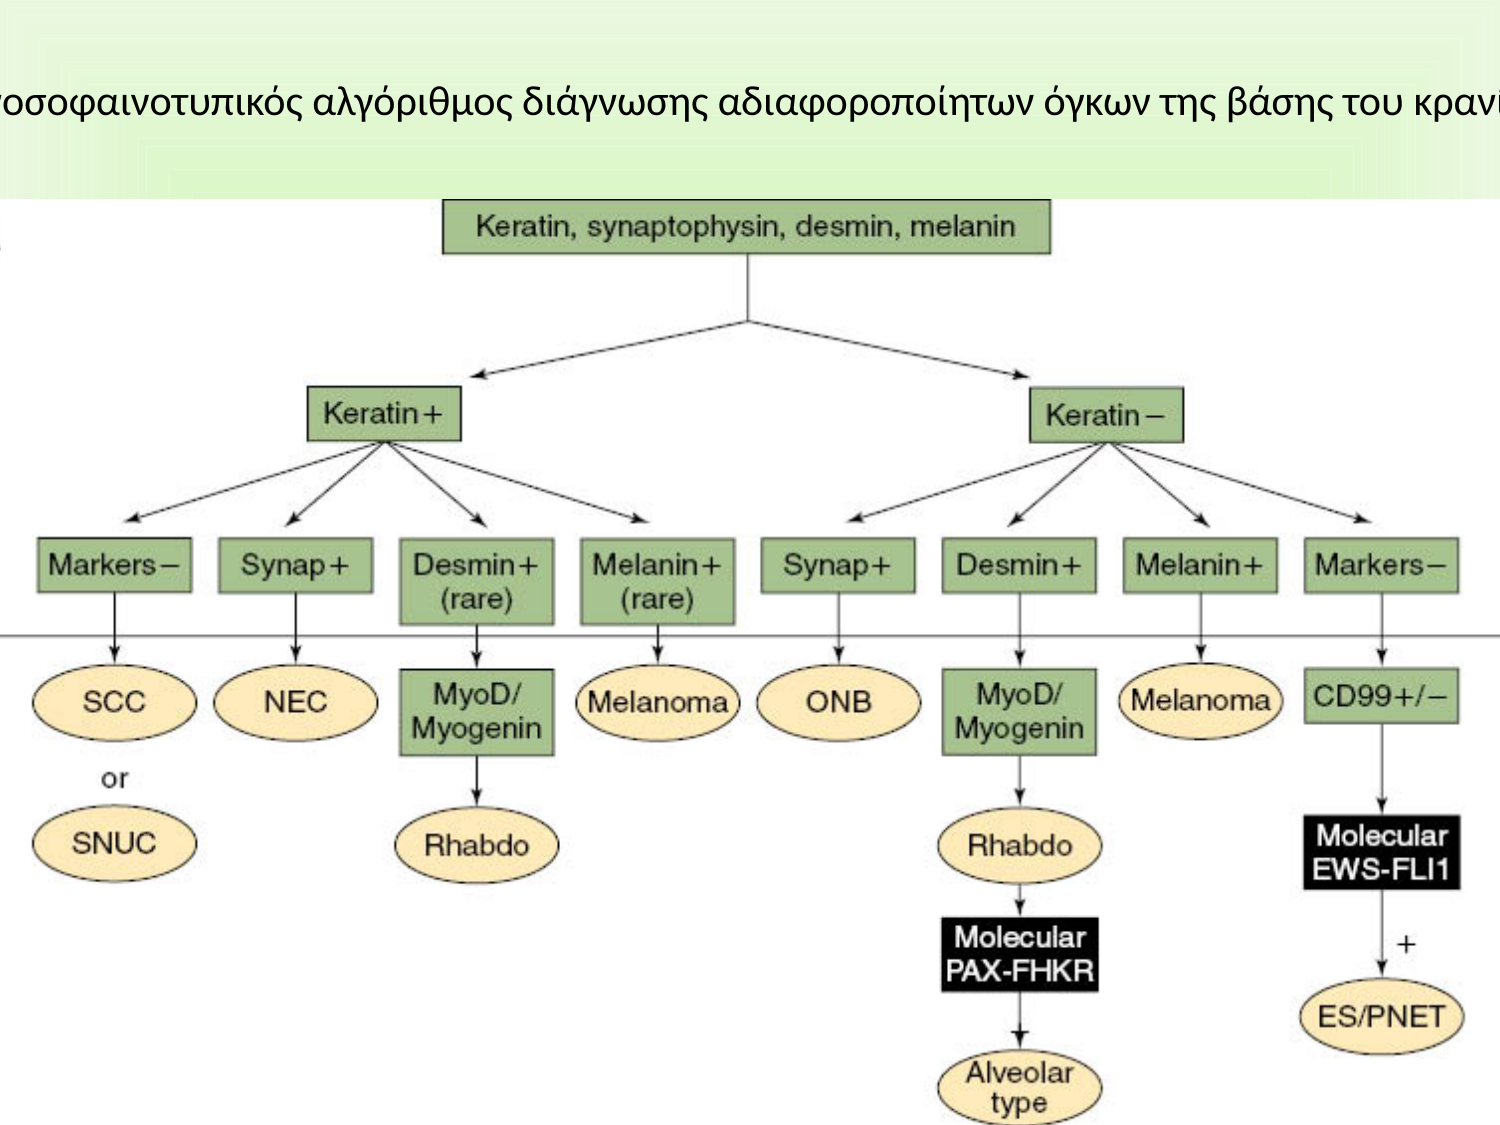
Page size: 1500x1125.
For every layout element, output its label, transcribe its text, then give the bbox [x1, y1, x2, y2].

picture [0, 198, 1500, 1125]
title Ανοσοφαινοτυπικός αλγόριθμος διάγνωσης αδιαφοροποίητων όγκων της βάσης του κρανίου [0, 45, 1500, 153]
